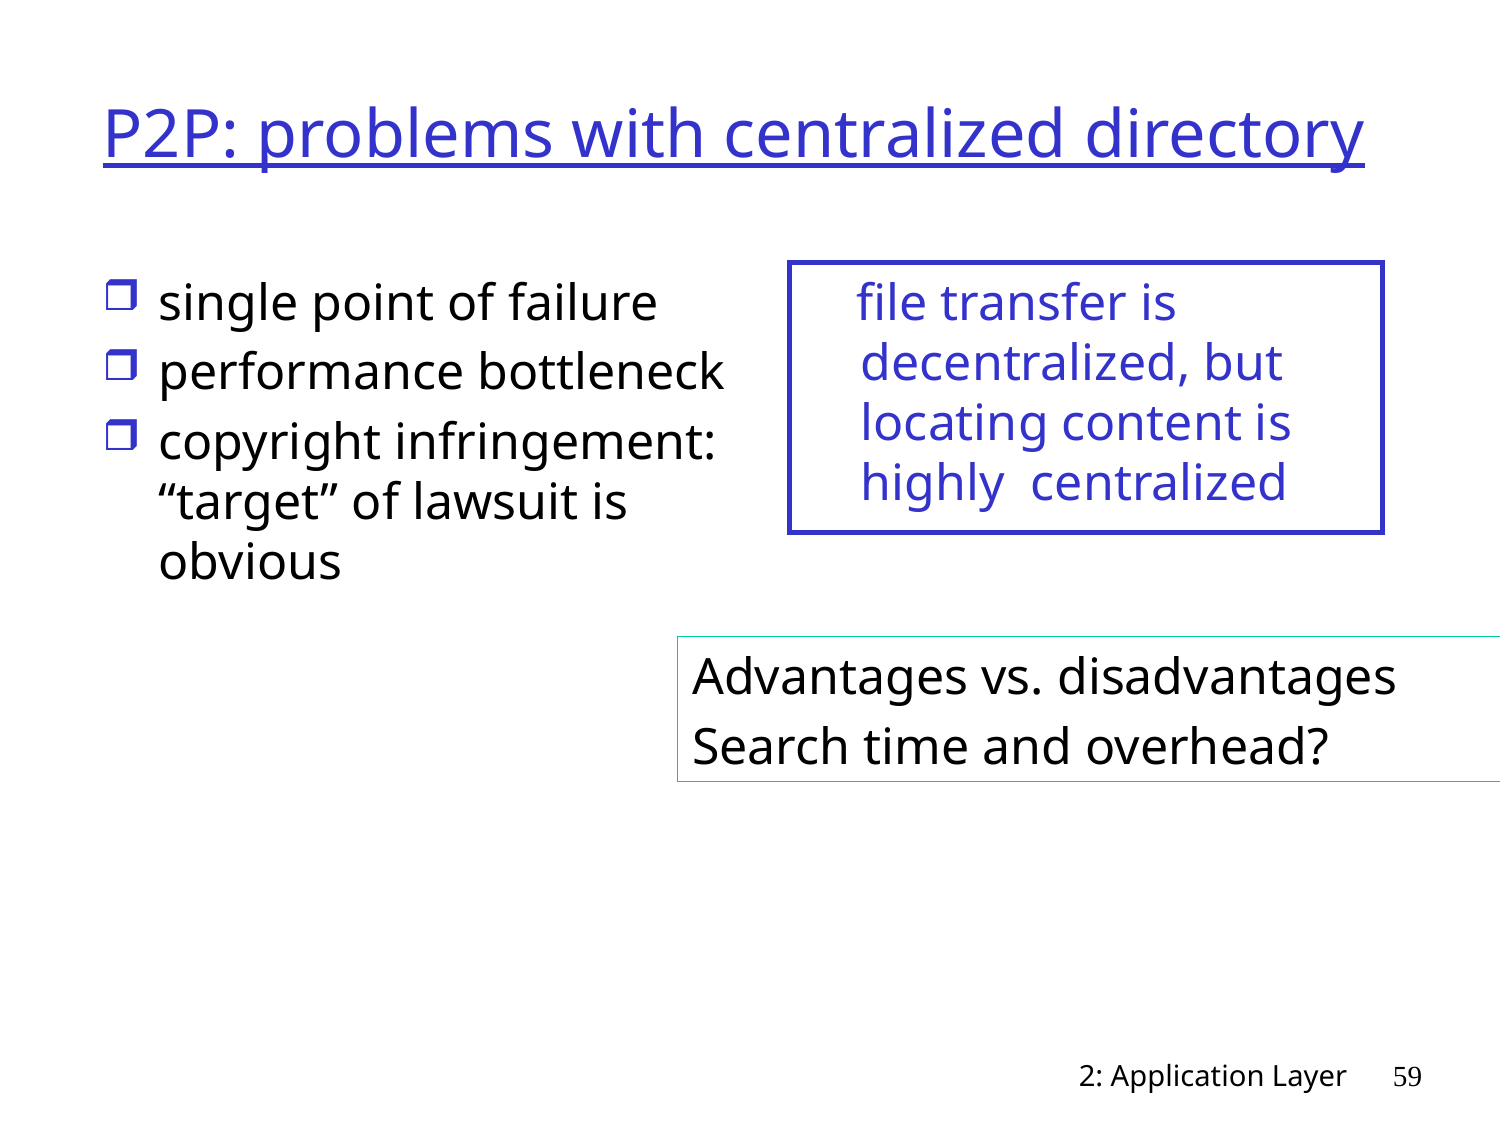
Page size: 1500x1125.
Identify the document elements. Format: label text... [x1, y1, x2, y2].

list file transfer is decentralized, but locating content is highly centralized [789, 262, 1383, 533]
list single point of failure performance bottleneck copyright infringement: “target” of lawsuit is obvious [87, 262, 752, 1026]
title P2P: problems with centralized directory [87, 37, 1425, 226]
footer 2: Application Layer [887, 1049, 1362, 1125]
text_box Advantages vs. disadvantages Search time and overhead? [677, 636, 1500, 782]
slide_number 59 [1362, 1049, 1438, 1125]
